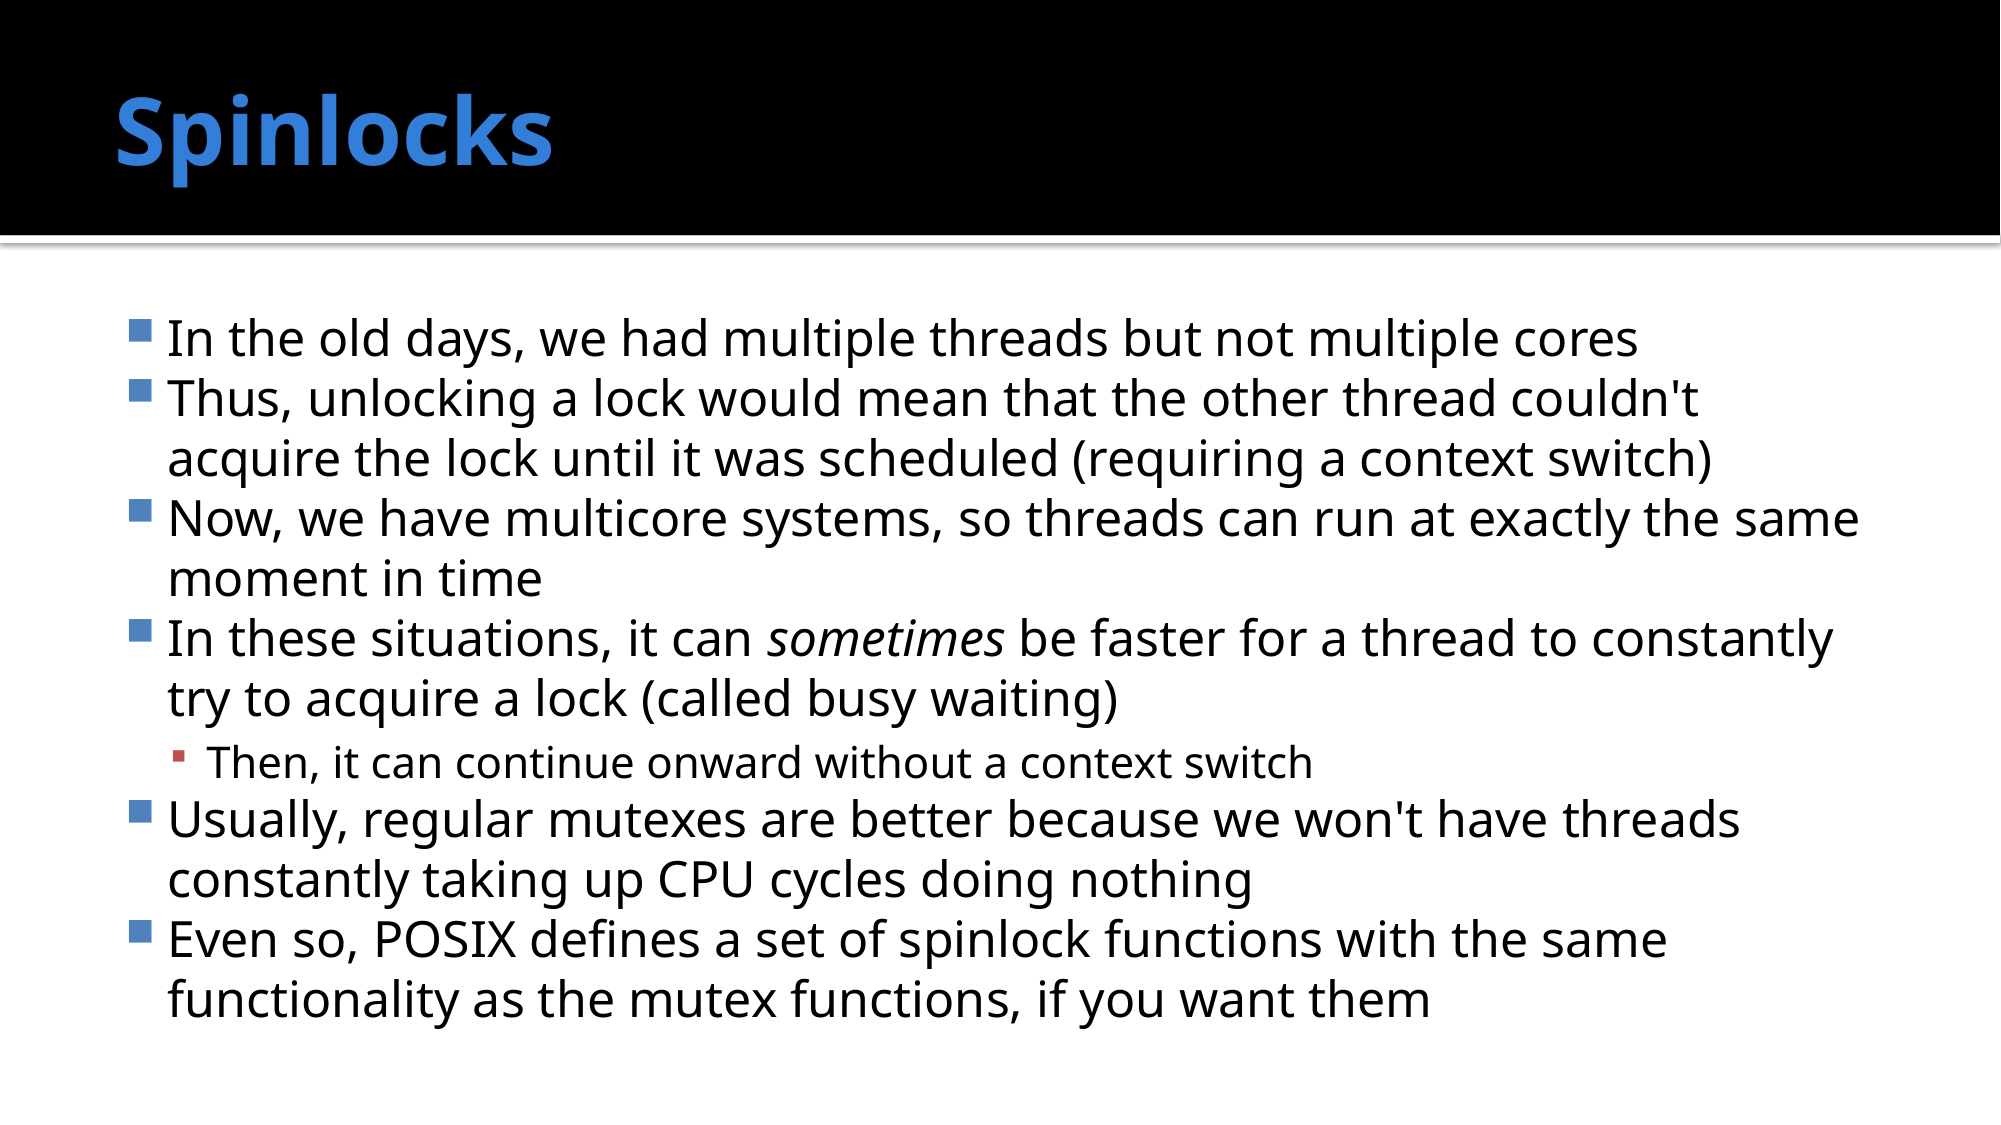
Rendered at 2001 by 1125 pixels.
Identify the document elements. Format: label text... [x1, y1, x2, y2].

title Spinlocks [99, 25, 1900, 231]
list In the old days, we had multiple threads but not multiple cores Thus, unlocking a lock would mean that the other thread couldn't acquire the lock until it was scheduled (requiring a context switch) Now, we have multicore systems, so threads can run at exactly the same moment in time In these situations, it can sometimes be faster for a thread to constantly try to acquire a lock (called busy waiting) Then, it can continue onward without a context switch Usually, regular mutexes are better because we won't have threads constantly taking up CPU cycles doing nothing Even so, POSIX defines a set of spinlock functions with the same functionality as the mutex functions, if you want them [99, 291, 1900, 1050]
